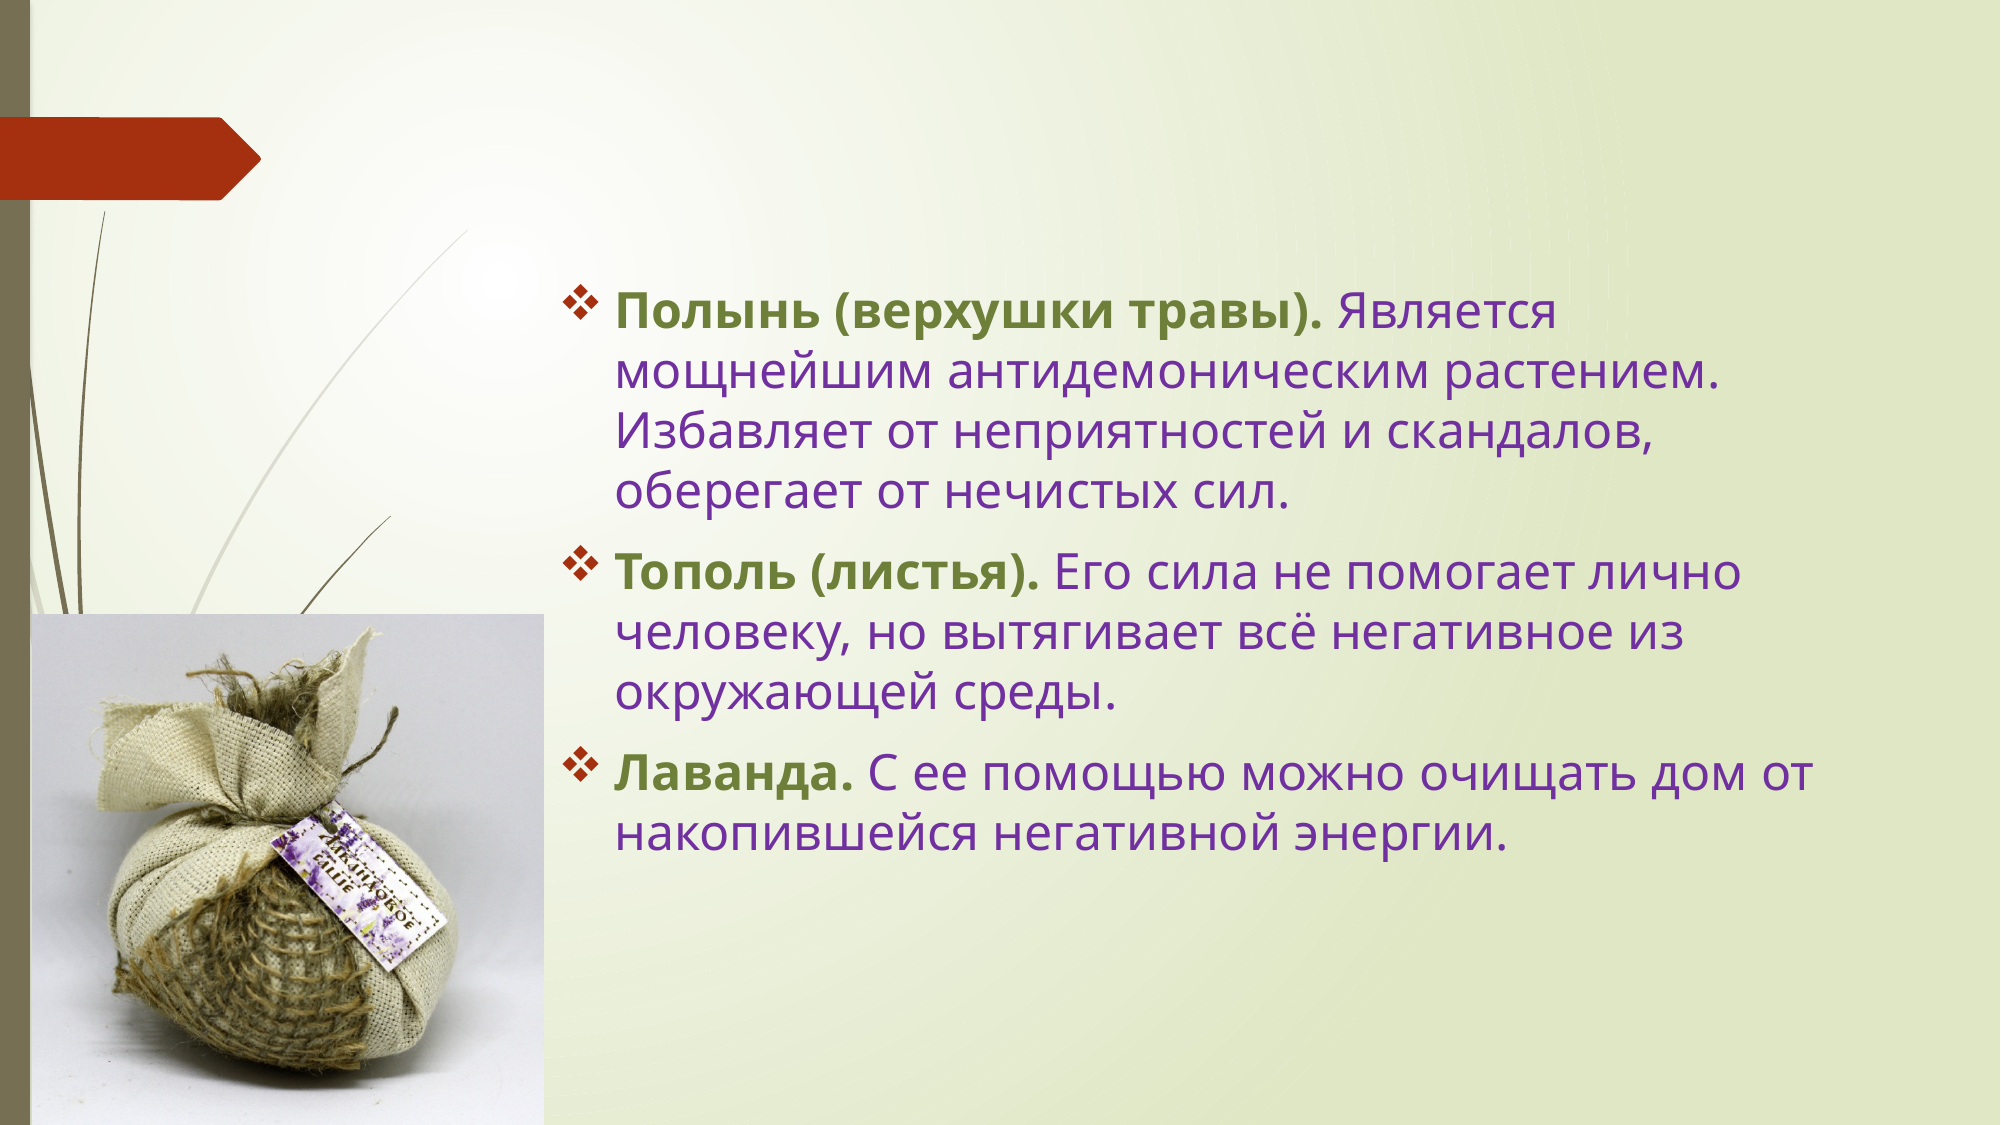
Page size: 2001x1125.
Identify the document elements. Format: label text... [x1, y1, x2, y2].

list Полынь (верхушки травы). Является мощнейшим антидемоническим растением. Избавляет от неприятностей и скандалов, оберегает от нечистых сил. Тополь (листья). Его сила не помогает лично человеку, но вытягивает всё негативное из окружающей среды. Лаванда. С ее помощью можно очищать дом от накопившейся негативной энергии. [543, 271, 1888, 1006]
picture [32, 614, 544, 1125]
